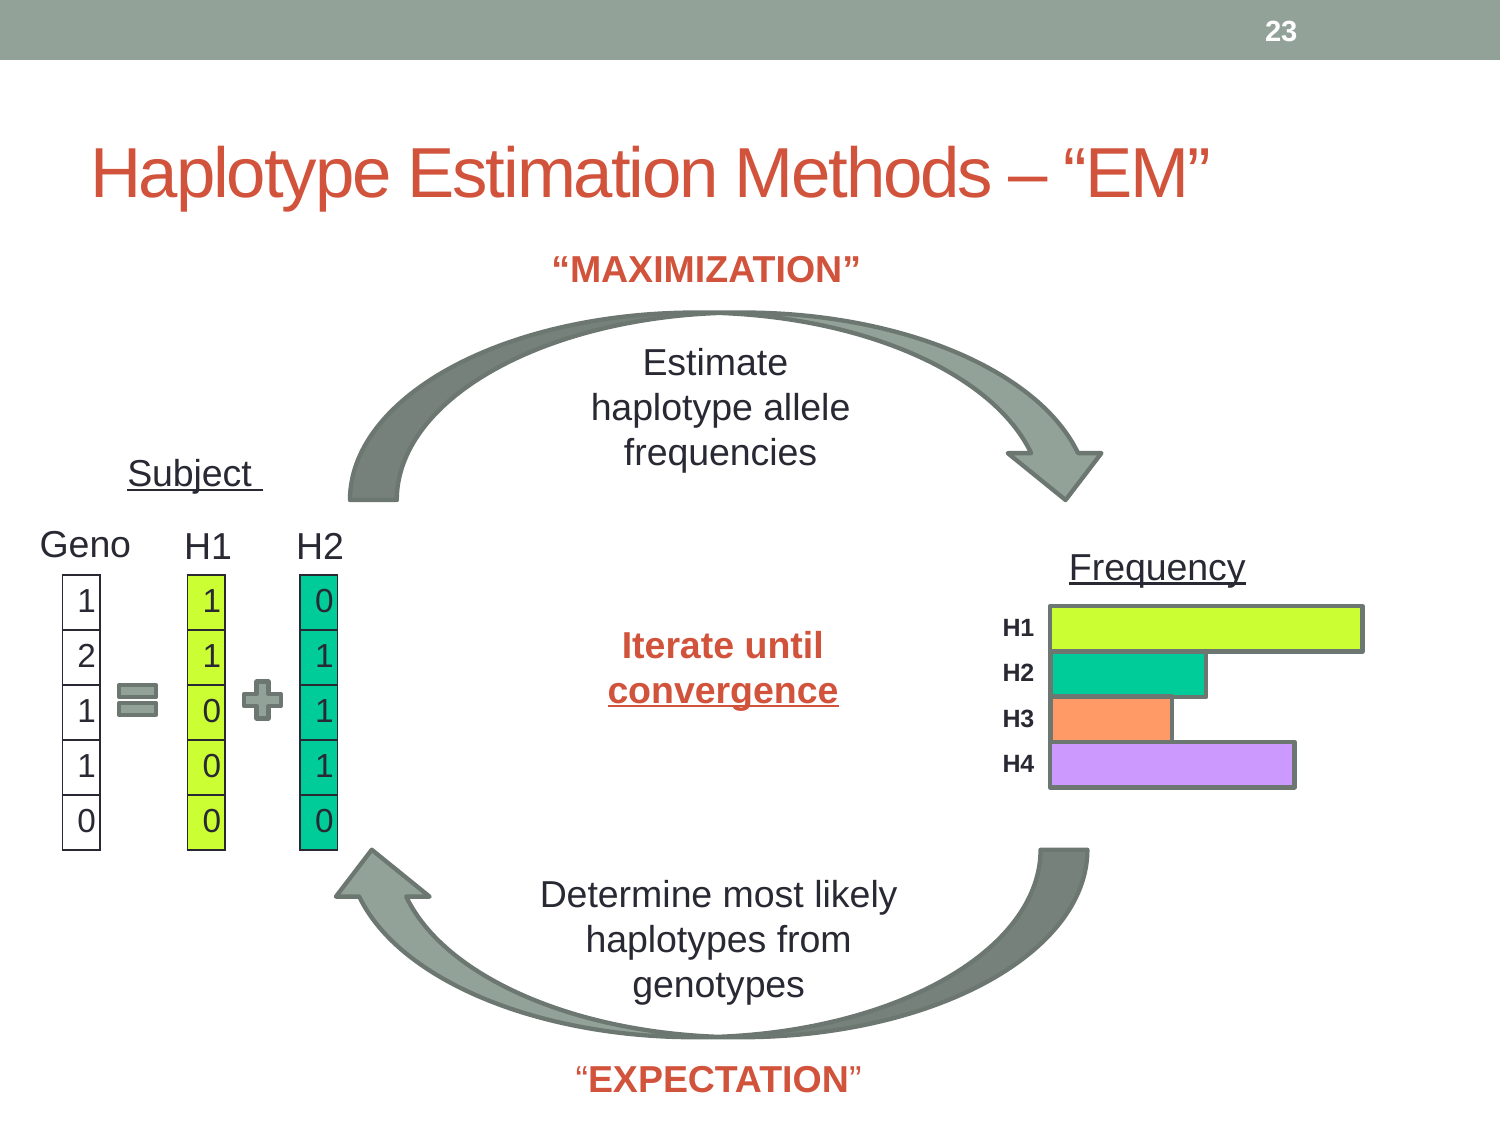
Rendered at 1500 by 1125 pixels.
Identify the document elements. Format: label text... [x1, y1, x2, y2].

slide_number 23 [1250, 3, 1425, 57]
table_cell 1 [188, 631, 224, 684]
text_box Frequency [1054, 535, 1305, 596]
text_box Iterate until convergence [504, 613, 942, 718]
table_cell 1 [301, 741, 337, 794]
text_box Estimate haplotype allele frequencies [489, 330, 952, 481]
text_box [541, 310, 898, 330]
table_header 1 [63, 576, 99, 629]
text_box [333, 847, 487, 1003]
table_header 0 [301, 576, 337, 629]
table_header 1 [188, 576, 224, 629]
table_cell 0 [301, 796, 337, 849]
text_box Geno [24, 512, 175, 573]
text_box Determine most likely haplotypes from genotypes [487, 862, 950, 1012]
text_box [117, 683, 158, 699]
table_cell H3 [988, 697, 1046, 742]
text_box “MAXIMIZATION” [487, 237, 925, 298]
text_box [513, 1012, 922, 1040]
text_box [1049, 605, 1363, 788]
table_cell 0 [63, 796, 99, 849]
table_cell 0 [188, 686, 224, 739]
table_header H1 [988, 606, 1048, 652]
text_box [950, 847, 1090, 1002]
table_cell 1 [301, 686, 337, 739]
text_box [117, 701, 158, 717]
table_cell H2 [988, 652, 1046, 697]
table_cell H4 [988, 742, 1046, 787]
text_box [952, 348, 1104, 503]
table_cell 1 [63, 686, 99, 739]
text_box H1 [169, 514, 257, 575]
text_box “EXPECTATION” [499, 1047, 938, 1108]
text_box [242, 679, 283, 721]
text_box [347, 347, 489, 503]
table_cell 0 [188, 796, 224, 849]
table_cell 2 [63, 631, 99, 684]
table_cell 1 [63, 741, 99, 794]
title Haplotype Estimation Methods – “EM” [75, 87, 1425, 250]
table_cell 1 [301, 631, 337, 684]
table_cell 0 [188, 741, 224, 794]
text_box H2 [281, 514, 369, 575]
